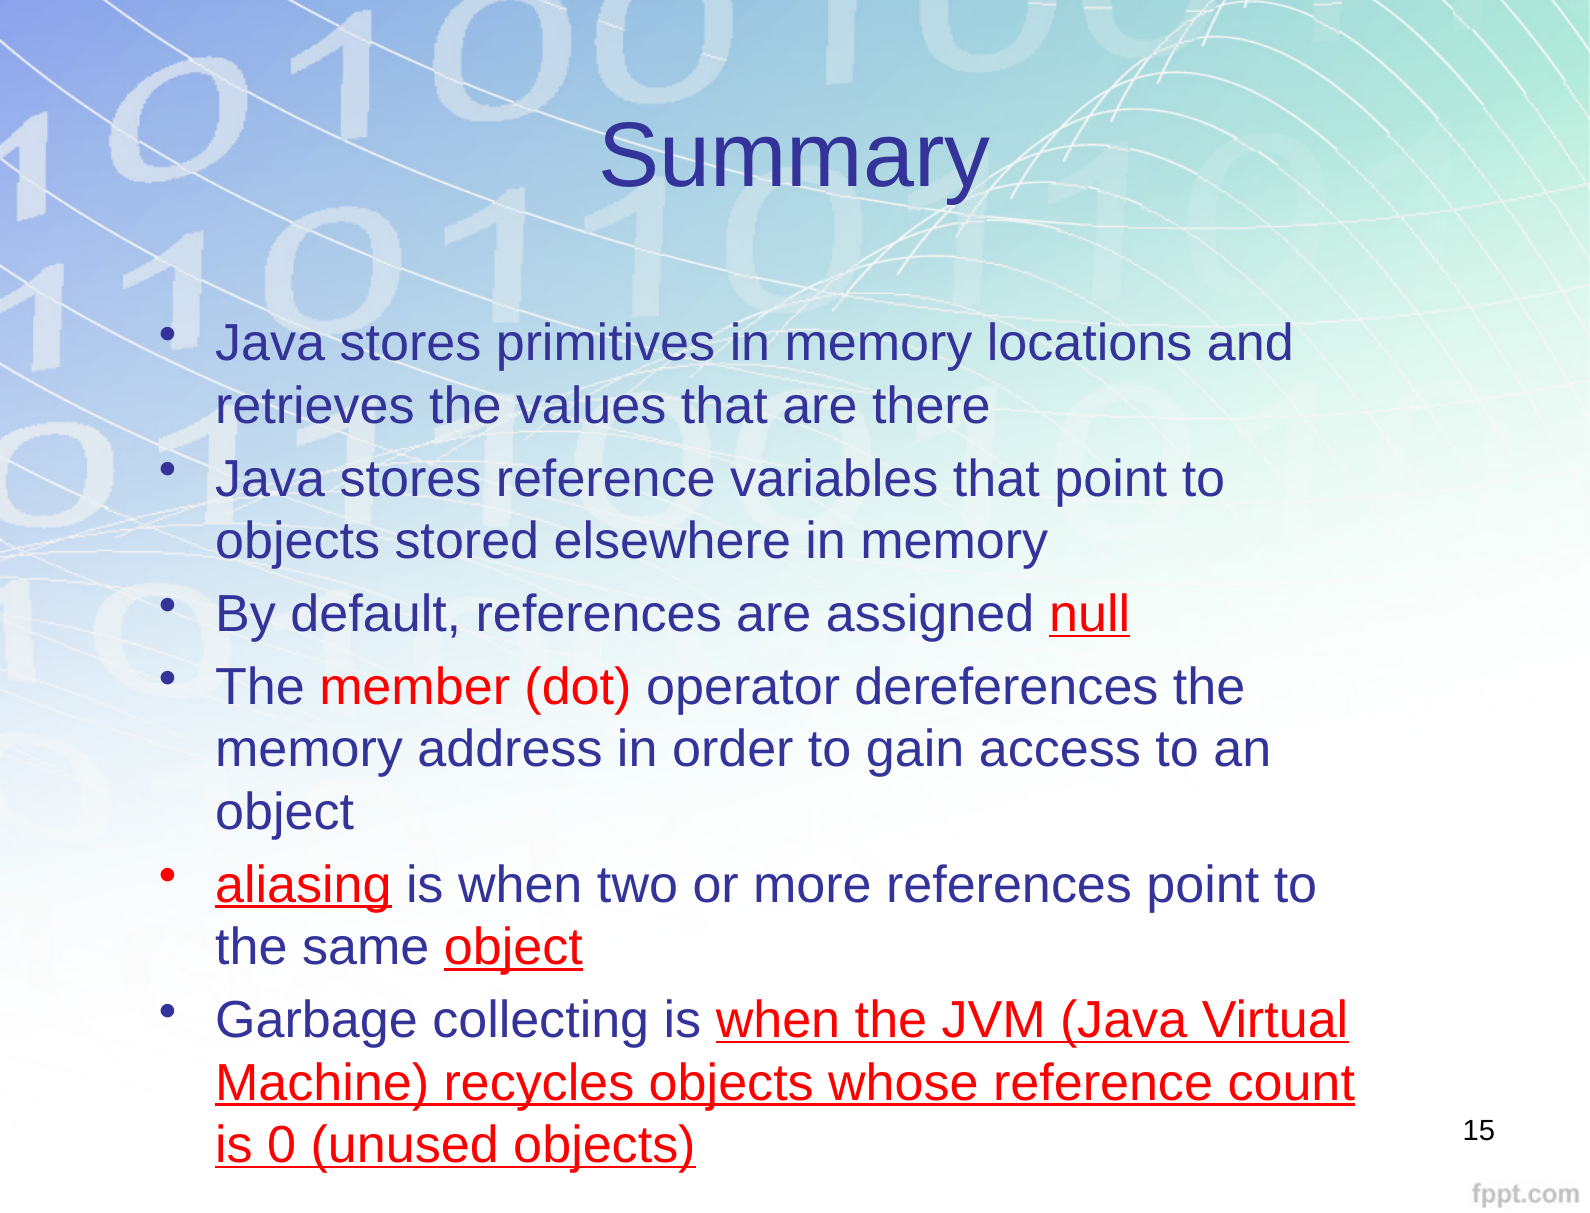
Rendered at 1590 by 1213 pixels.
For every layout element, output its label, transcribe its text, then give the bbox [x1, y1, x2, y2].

picture [0, 0, 1590, 1213]
slide_number 15 [1139, 1104, 1511, 1189]
text_box Java stores primitives in memory locations and retrieves the values that are there Java stores reference variables that point to objects stored elsewhere in memory By default, references are assigned null The member (dot) operator dereferences the memory address in order to gain access to an object aliasing is when two or more references point to the same object Garbage collecting is when the JVM (Java Virtual Machine) recycles objects whose reference count is 0 (unused objects) [143, 301, 1384, 1180]
title Summary [79, 48, 1511, 251]
